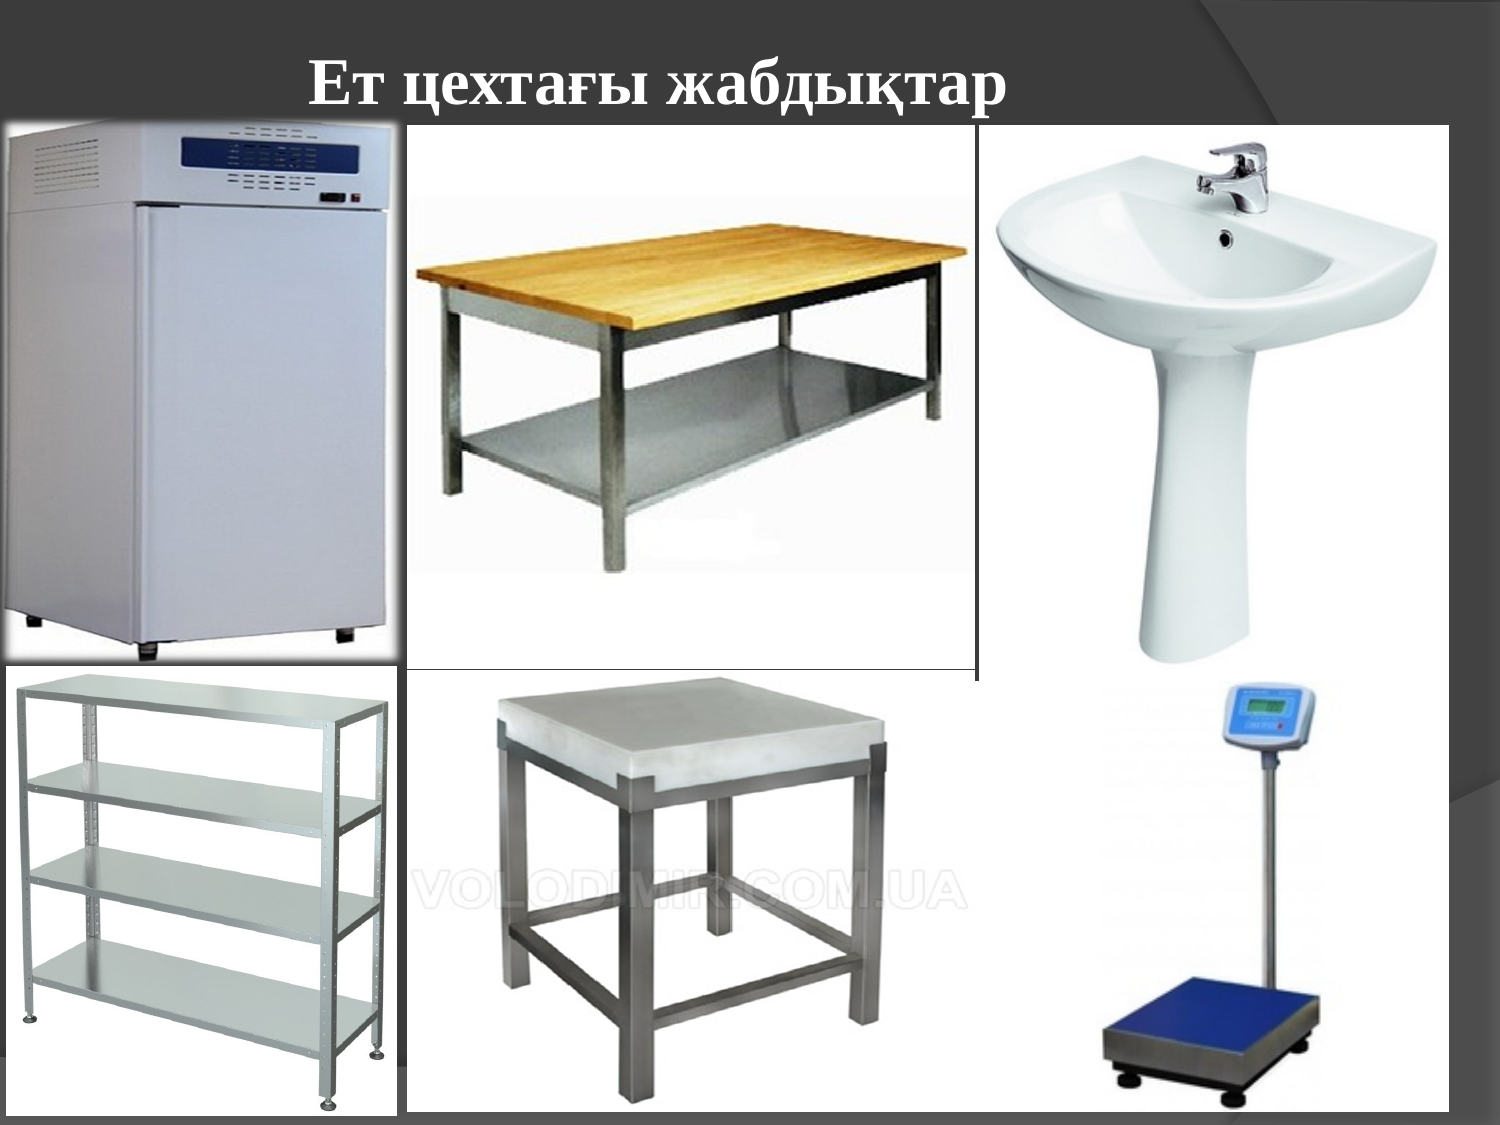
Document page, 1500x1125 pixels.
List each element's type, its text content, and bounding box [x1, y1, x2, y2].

picture [5, 666, 397, 1116]
picture [979, 124, 1449, 673]
picture [407, 124, 971, 662]
picture [0, 113, 409, 659]
title Ет цехтағы жабдықтар [301, 0, 1257, 116]
picture [407, 670, 976, 1112]
picture [974, 681, 1449, 1112]
